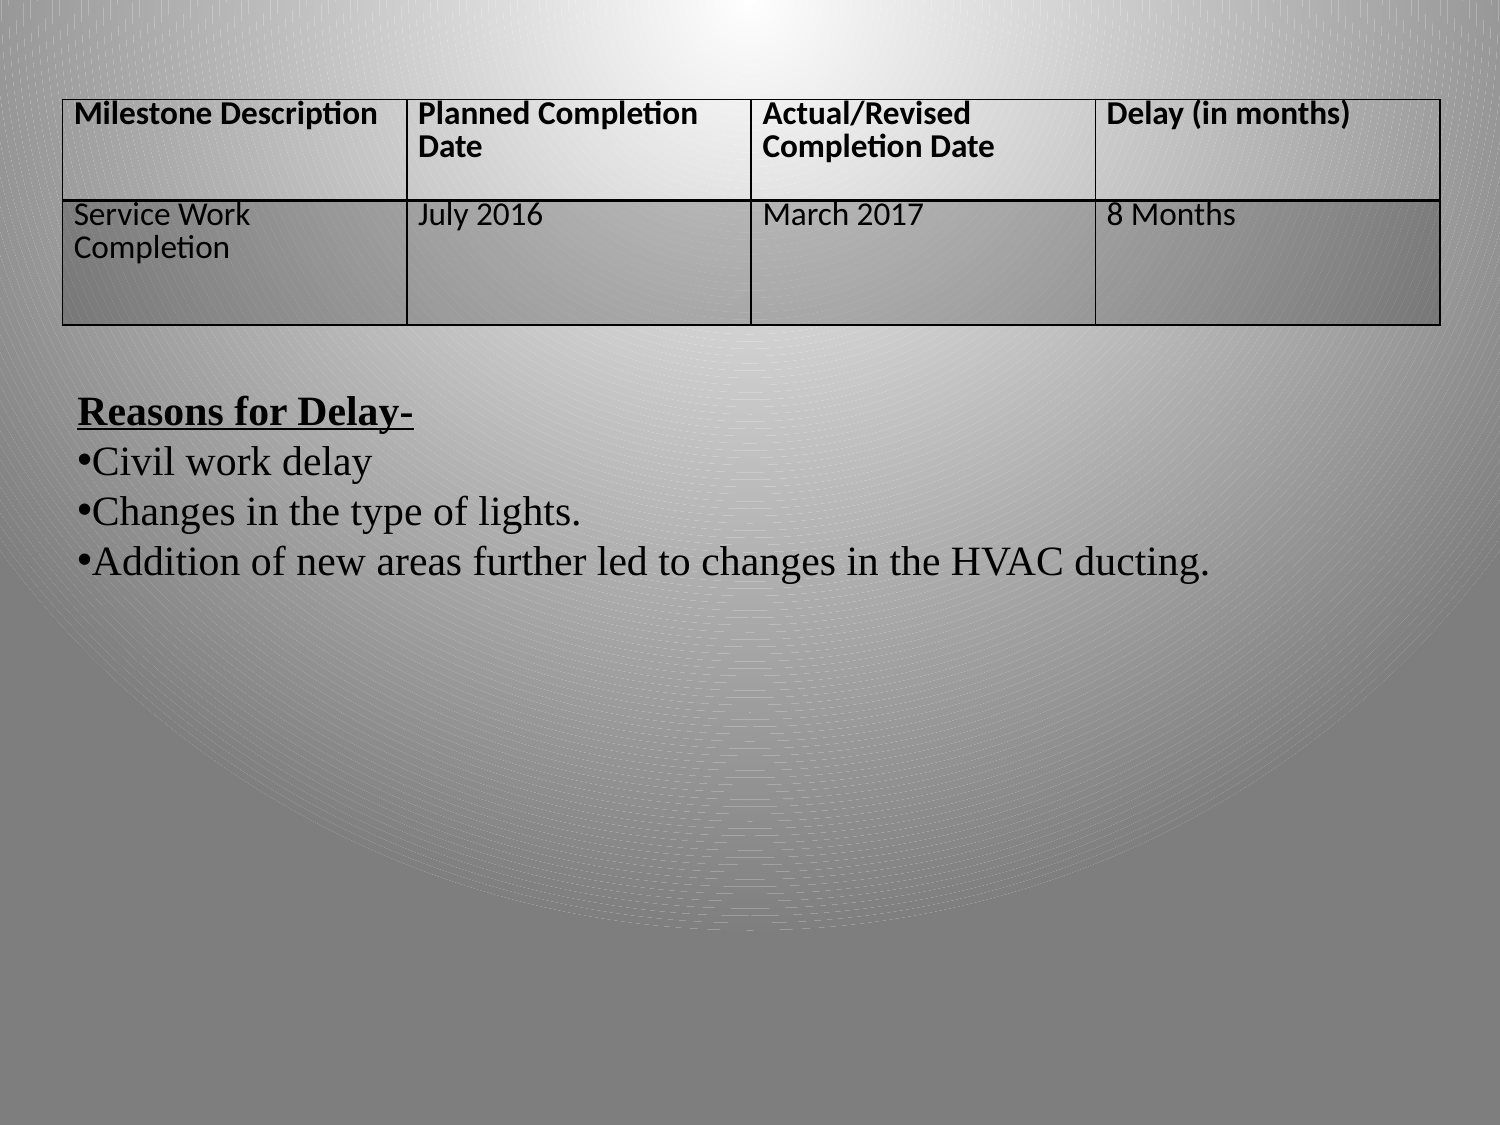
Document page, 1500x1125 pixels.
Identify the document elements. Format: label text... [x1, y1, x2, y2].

table_header Milestone Description [63, 100, 406, 199]
table_cell Service Work Completion [63, 202, 406, 324]
table_header Planned Completion Date [408, 100, 750, 199]
table_header Actual/Revised Completion Date [752, 100, 1095, 199]
table_cell 8 Months [1096, 202, 1439, 324]
text_box Reasons for Delay- Civil work delay Changes in the type of lights. Addition of new areas further led to changes in the HVAC ducting. [62, 376, 1500, 637]
table_cell March 2017 [752, 202, 1095, 324]
table_cell July 2016 [408, 202, 750, 324]
table_header Delay (in months) [1096, 100, 1439, 199]
